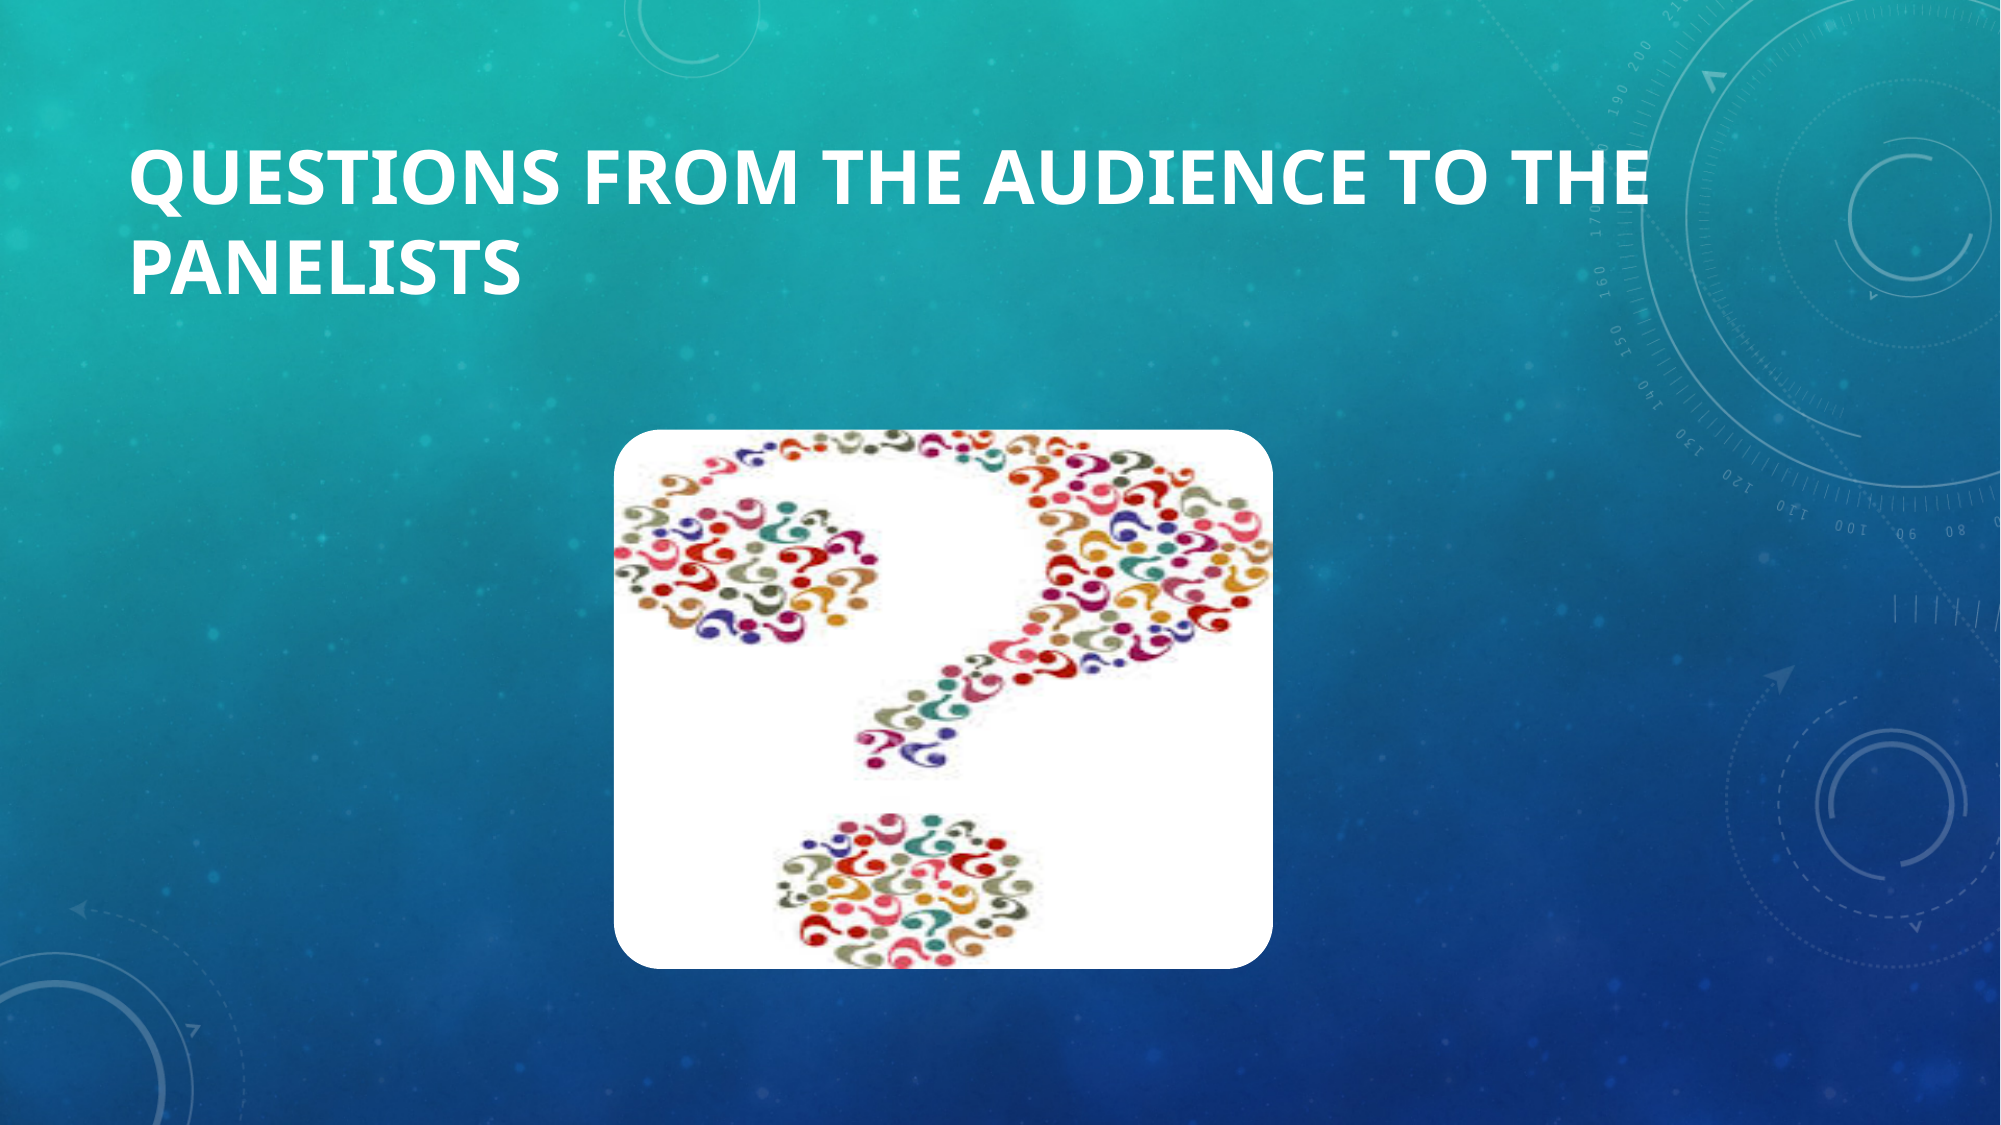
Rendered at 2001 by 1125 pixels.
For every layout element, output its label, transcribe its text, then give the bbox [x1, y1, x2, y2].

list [613, 429, 1274, 970]
picture [0, 0, 2001, 1125]
title Questions from the audience to the panelists [112, 99, 1775, 339]
